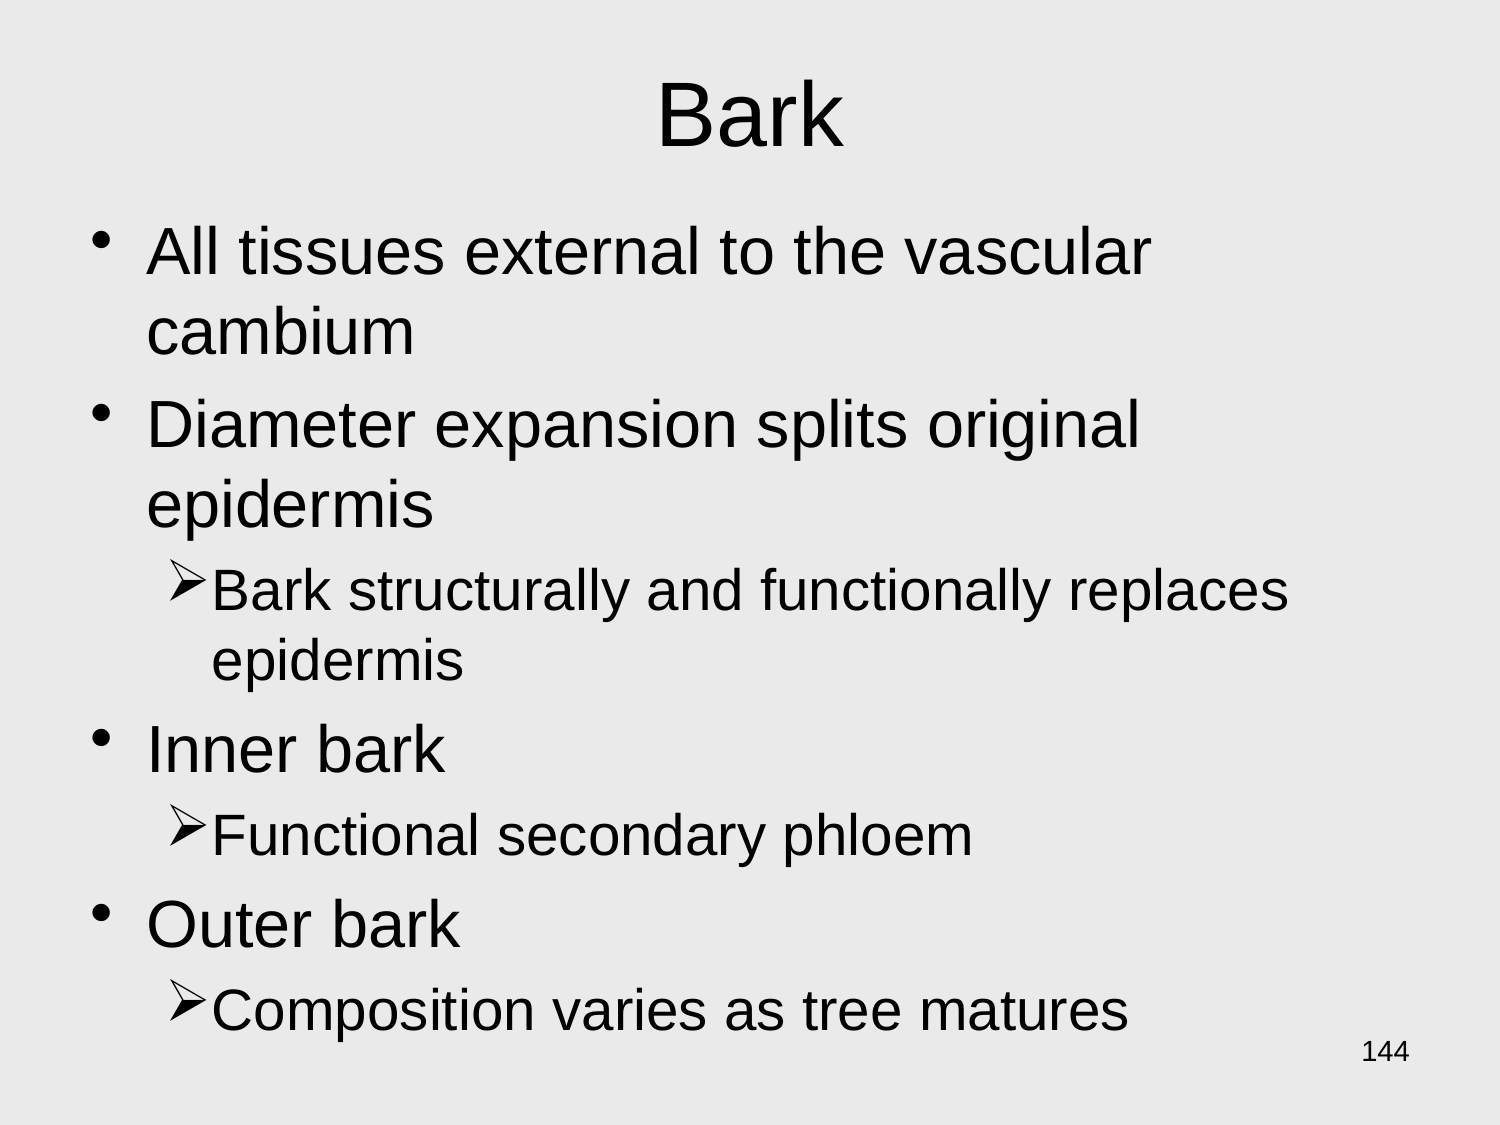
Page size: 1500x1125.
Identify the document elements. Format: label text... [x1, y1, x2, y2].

list All tissues external to the vascular cambium Diameter expansion splits original epidermis Bark structurally and functionally replaces epidermis Inner bark Functional secondary phloem Outer bark Composition varies as tree matures [75, 200, 1425, 1100]
title Bark [75, 45, 1425, 175]
